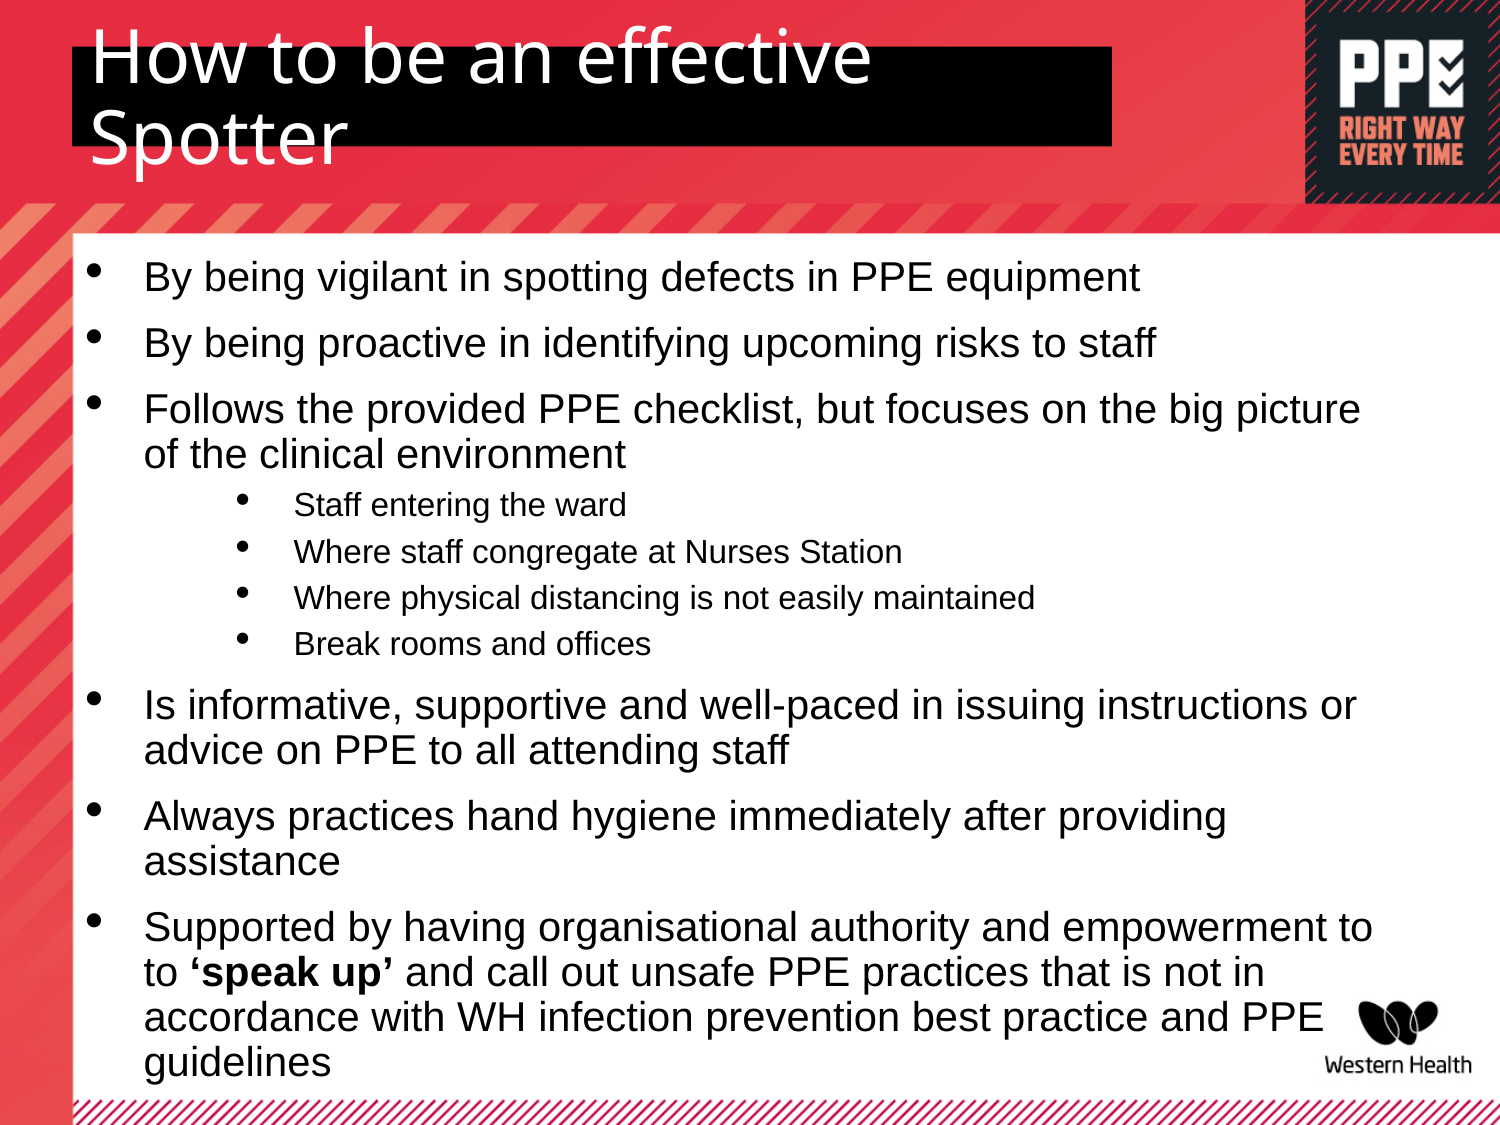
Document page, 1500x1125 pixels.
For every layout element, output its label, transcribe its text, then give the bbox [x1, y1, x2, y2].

list By being vigilant in spotting defects in PPE equipment By being proactive in identifying upcoming risks to staff Follows the provided PPE checklist, but focuses on the big picture of the clinical environment Staff entering the ward Where staff congregate at Nurses Station Where physical distancing is not easily maintained Break rooms and offices Is informative, supportive and well-paced in issuing instructions or advice on PPE to all attending staff Always practices hand hygiene immediately after providing assistance Supported by having organisational authority and empowerment to to ‘speak up’ and call out unsafe PPE practices that is not in accordance with WH infection prevention best practice and PPE guidelines [72, 248, 1418, 1024]
picture [0, 0, 1500, 1125]
title How to be an effective Spotter [72, 46, 1112, 147]
